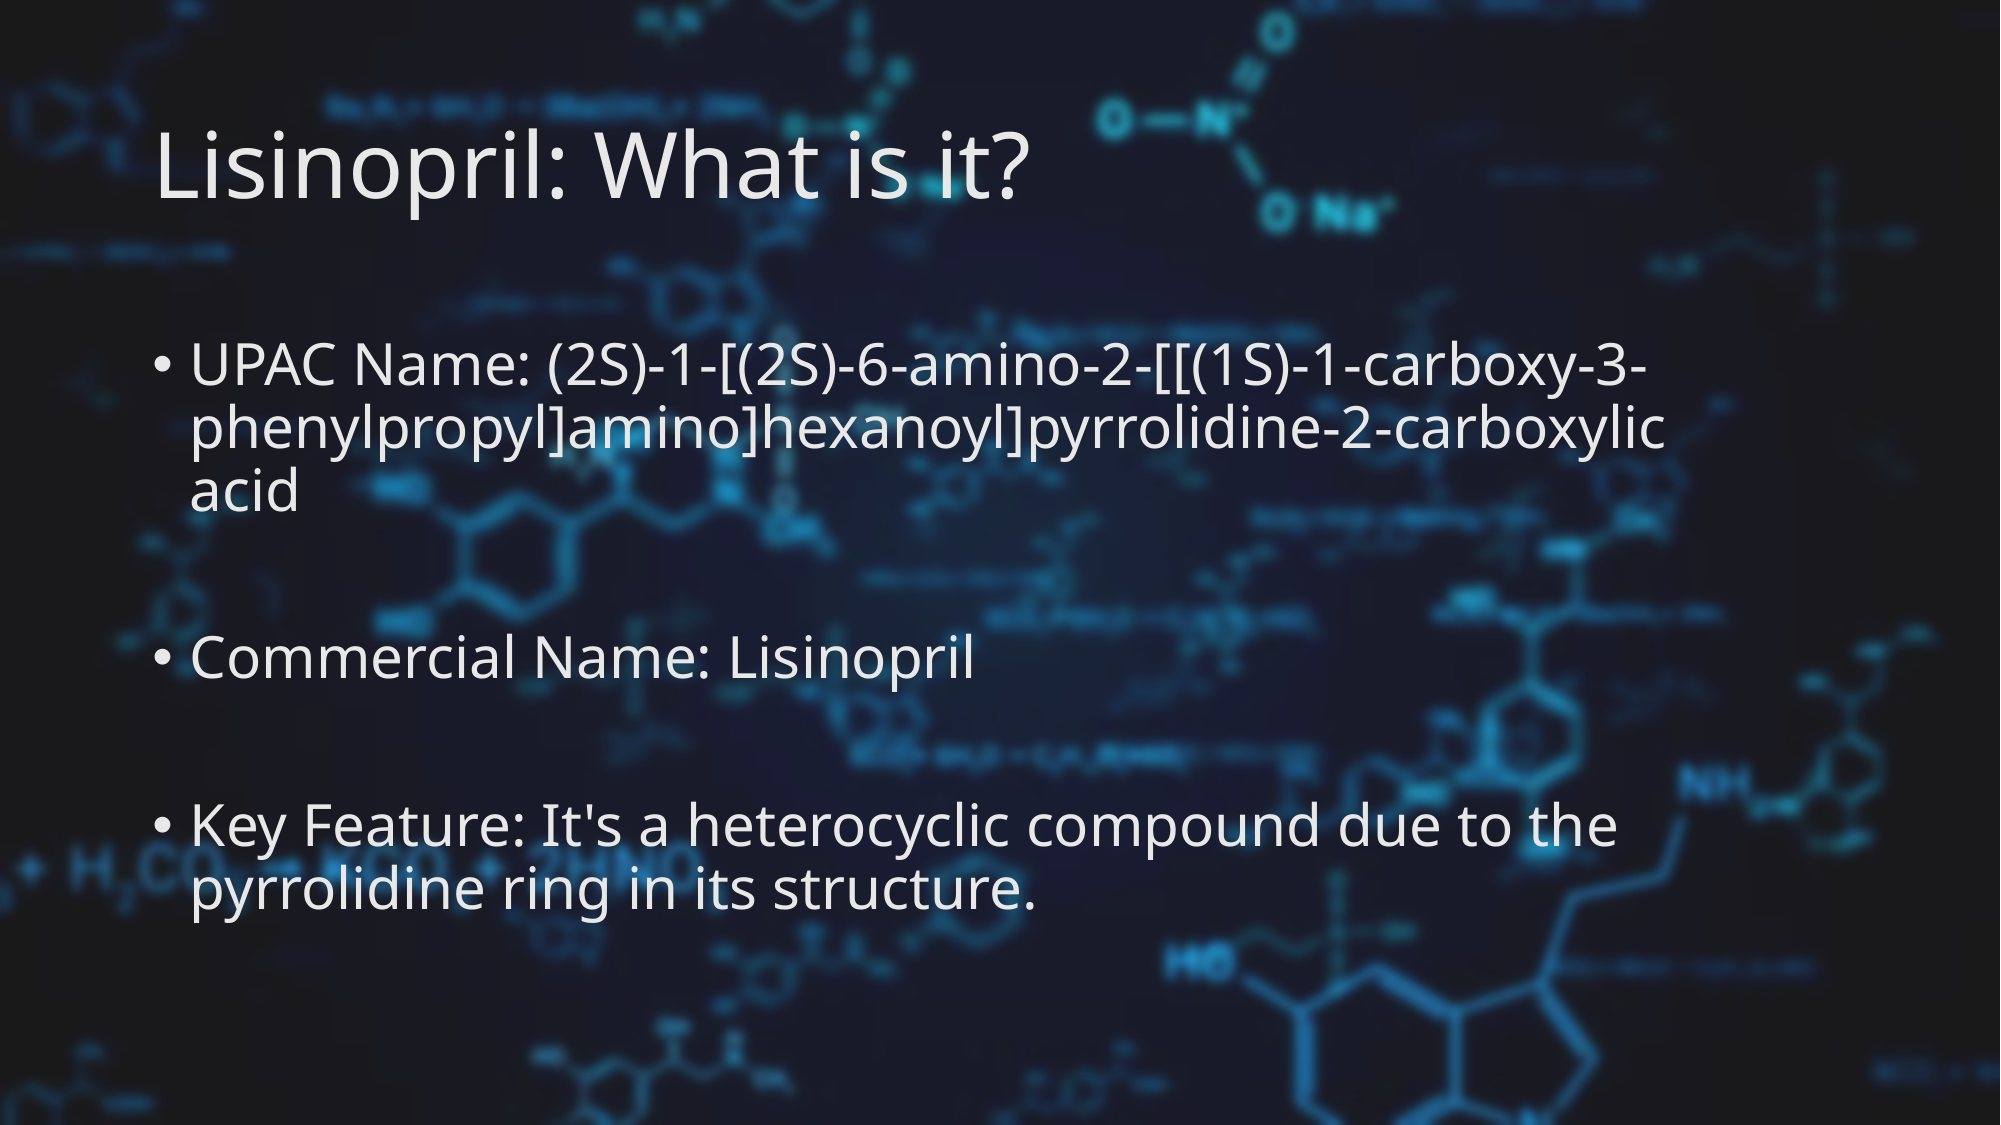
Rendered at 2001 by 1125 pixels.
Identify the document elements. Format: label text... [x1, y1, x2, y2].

title Lisinopril: What is it? [137, 59, 1863, 278]
list UPAC Name: (2S)-1-[(2S)-6-amino-2-[[(1S)-1-carboxy-3-phenylpropyl]amino]hexanoyl]pyrrolidine-2-carboxylic acid Commercial Name: Lisinopril Key Feature: It's a heterocyclic compound due to the pyrrolidine ring in its structure. [137, 302, 1787, 956]
